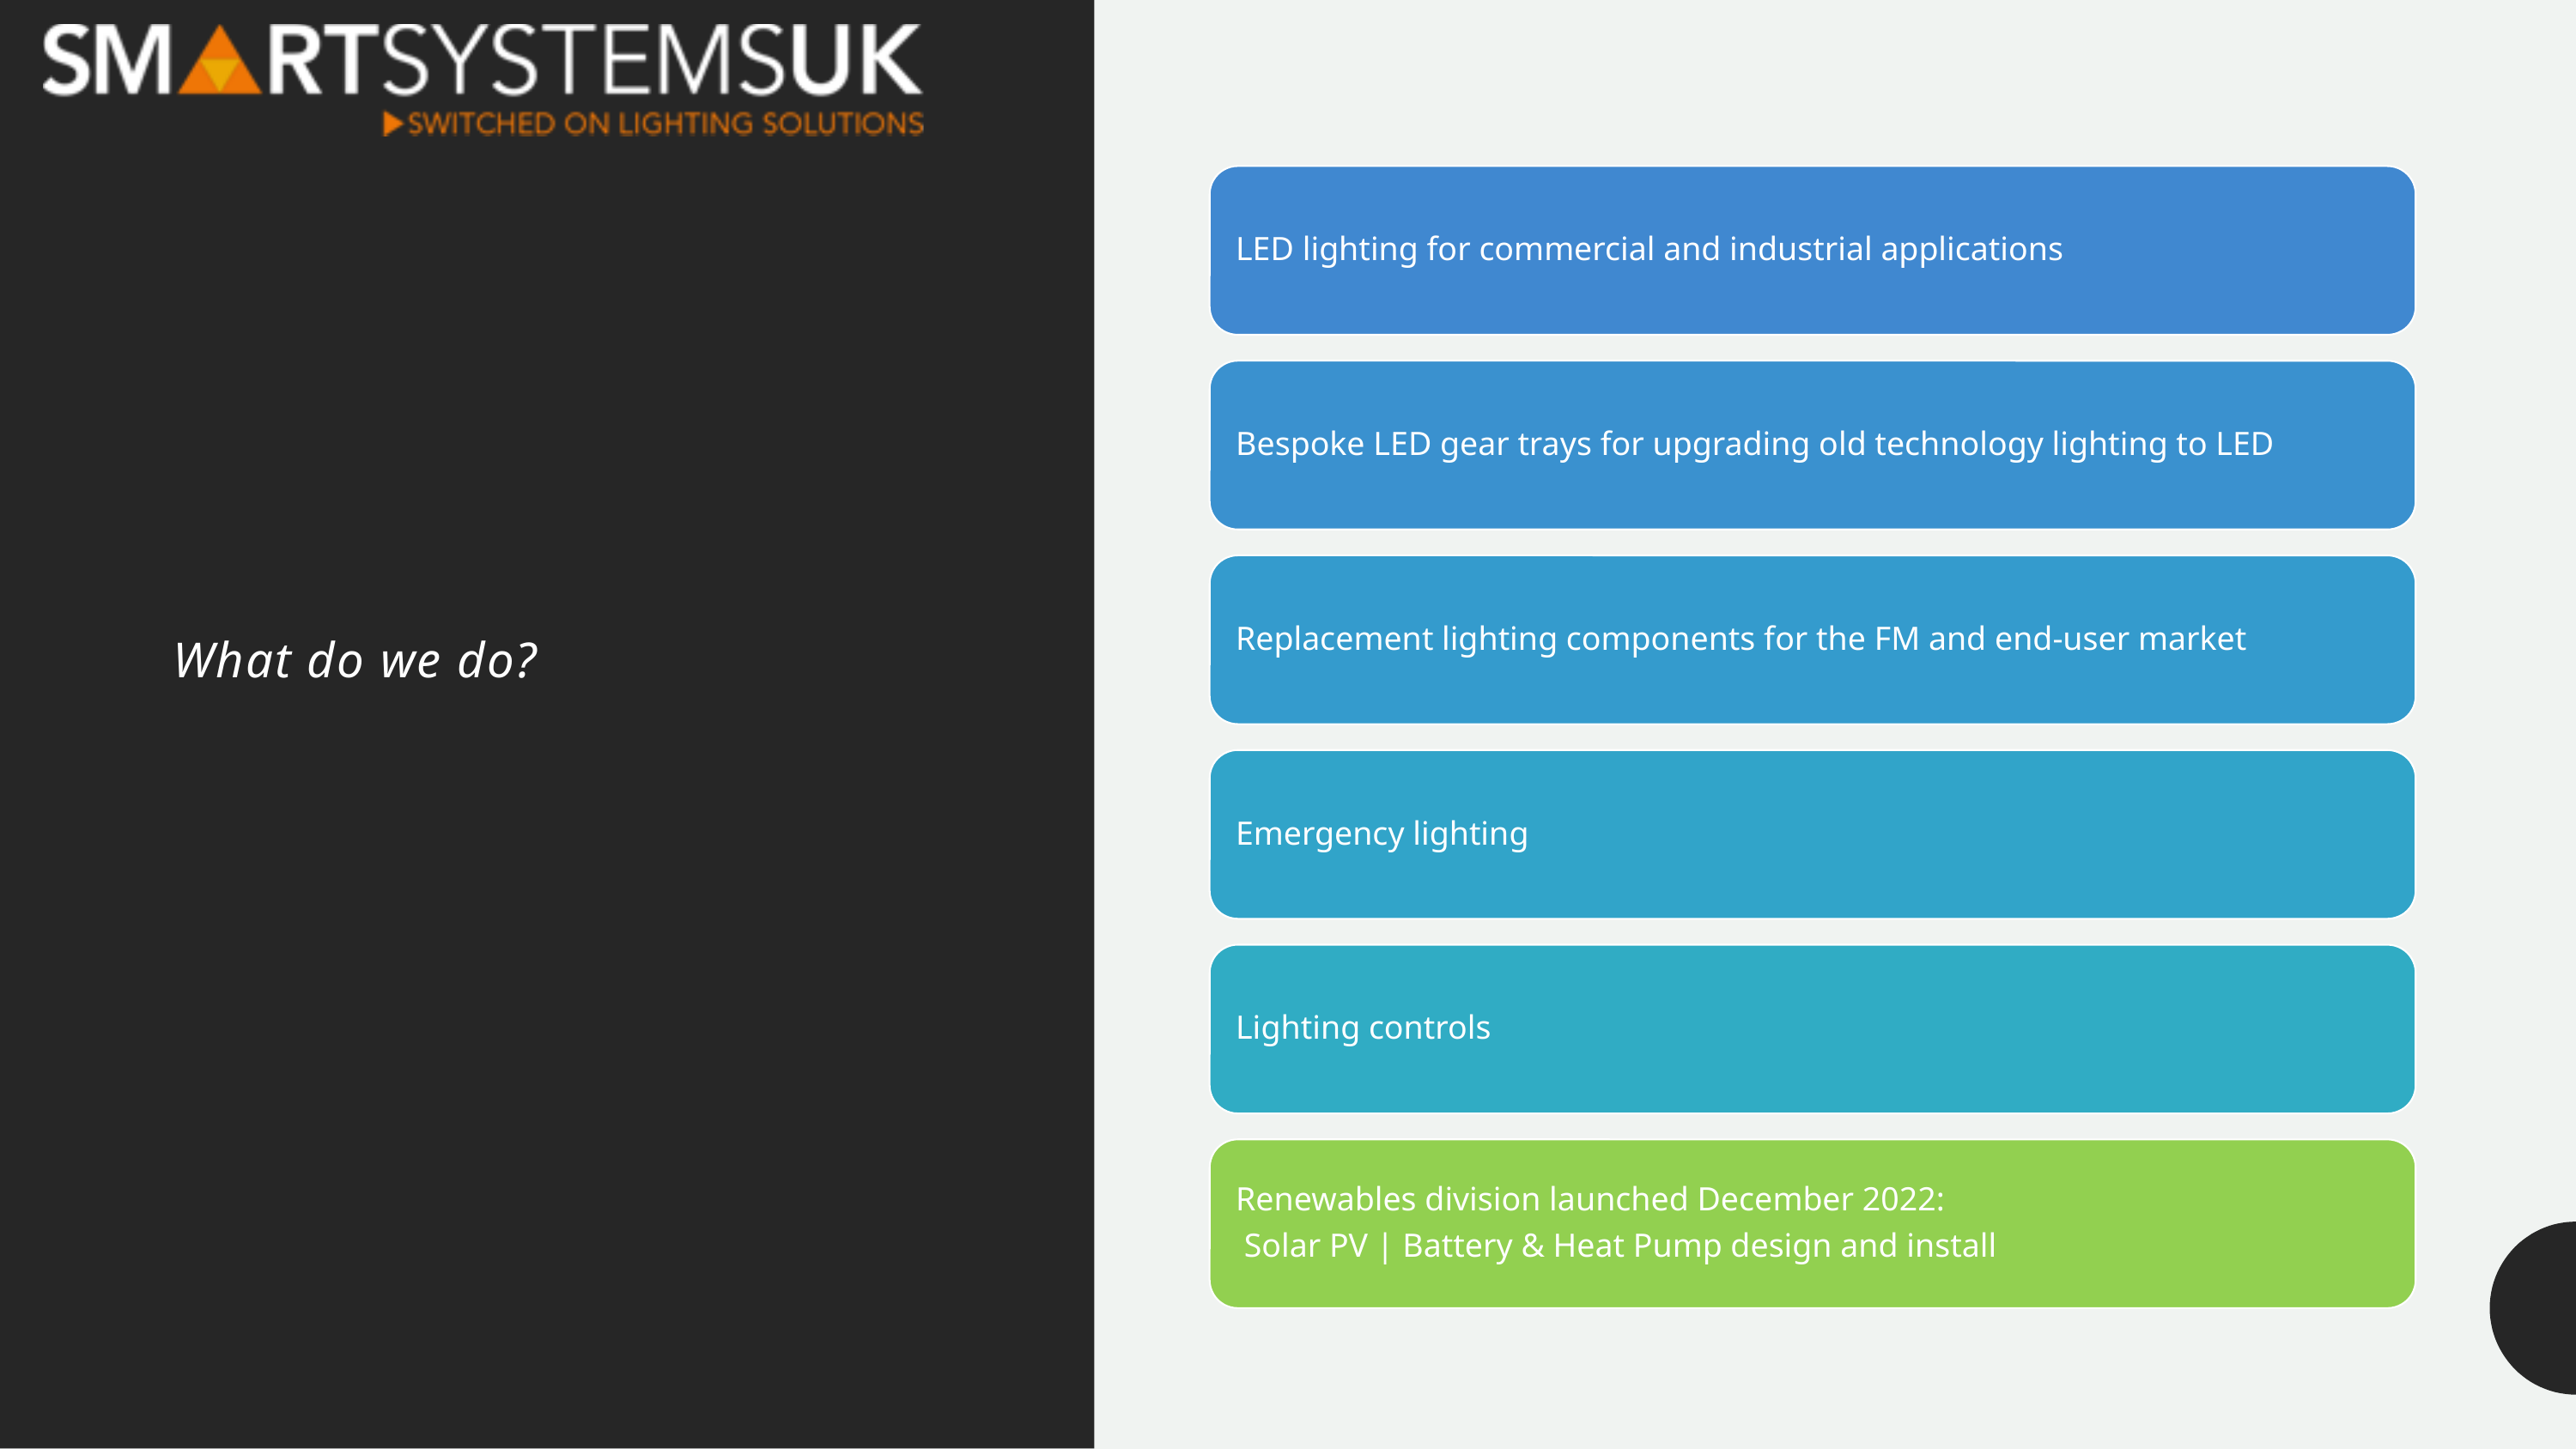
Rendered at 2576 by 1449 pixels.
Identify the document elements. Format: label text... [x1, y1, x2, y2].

text_box [2489, 1222, 2576, 1395]
picture [42, 24, 934, 136]
text_box [1095, 0, 2576, 1449]
text_box [0, 0, 1095, 1449]
title What do we do? [160, 160, 970, 1165]
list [1209, 160, 2416, 1314]
